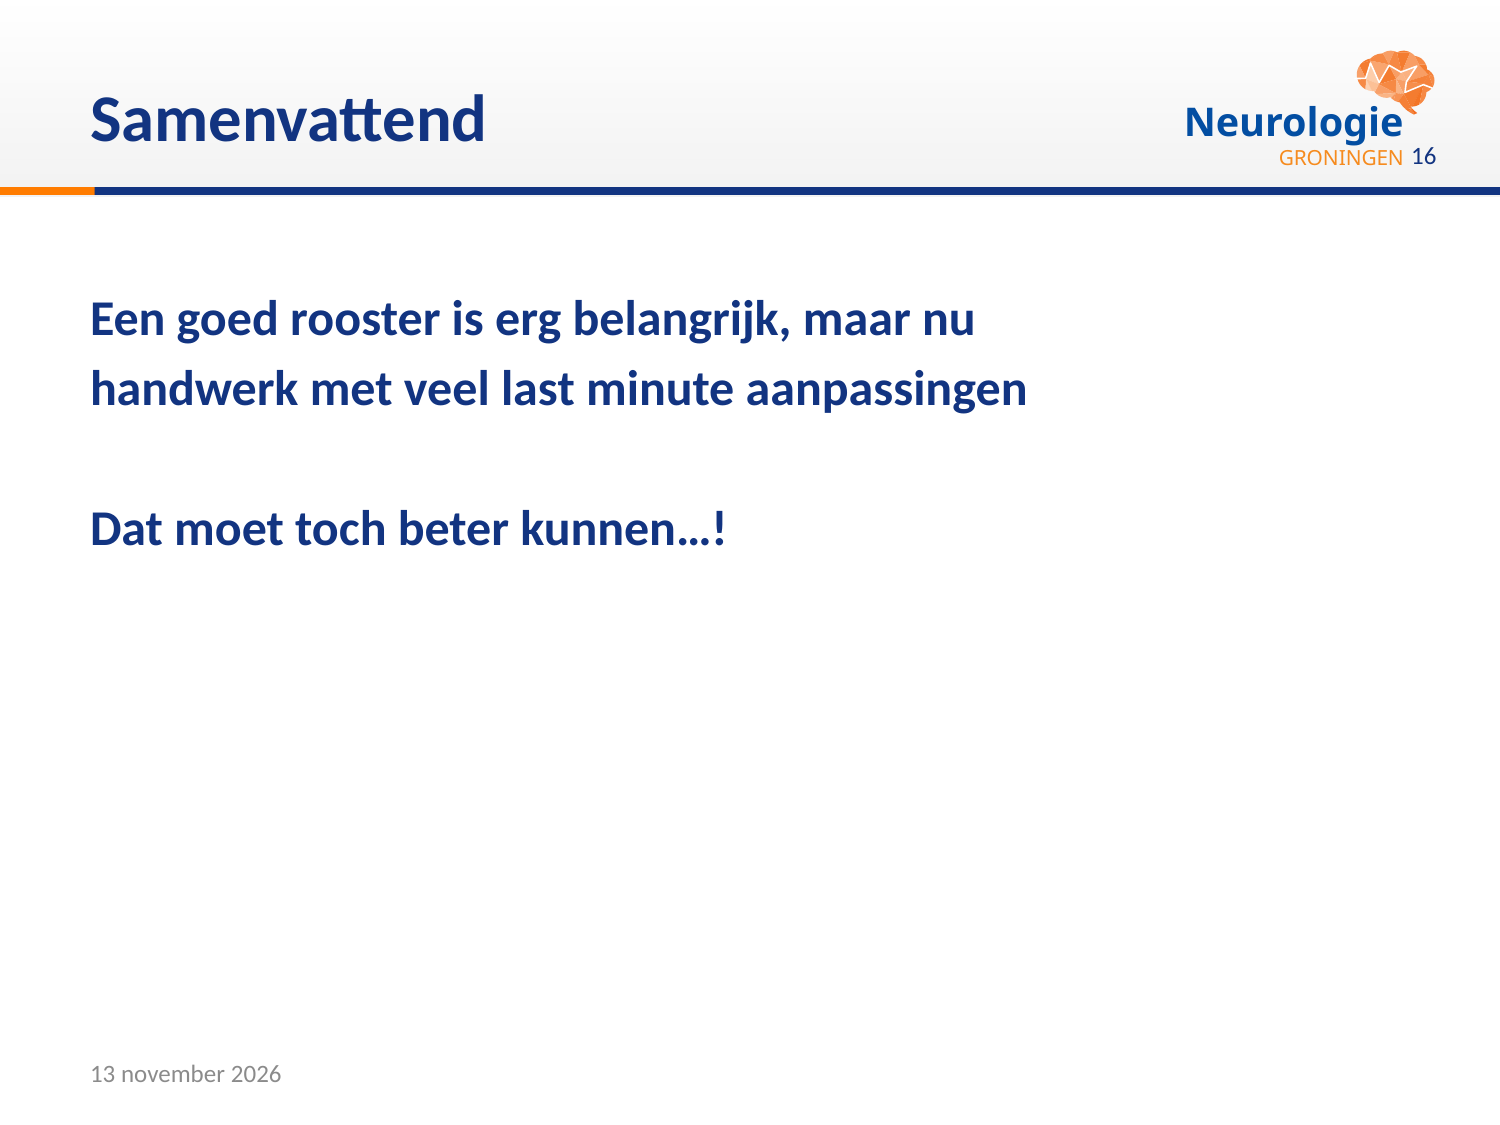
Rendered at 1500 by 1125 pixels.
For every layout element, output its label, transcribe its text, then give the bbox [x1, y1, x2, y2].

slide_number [75, 1042, 425, 1103]
title Samenvattend [75, 45, 1152, 185]
list Een goed rooster is erg belangrijk, maar nu handwerk met veel last minute aanpassingen Dat moet toch beter kunnen…! [75, 208, 1425, 1005]
picture [0, 187, 1500, 195]
slide_number 16 [1151, 125, 1443, 185]
